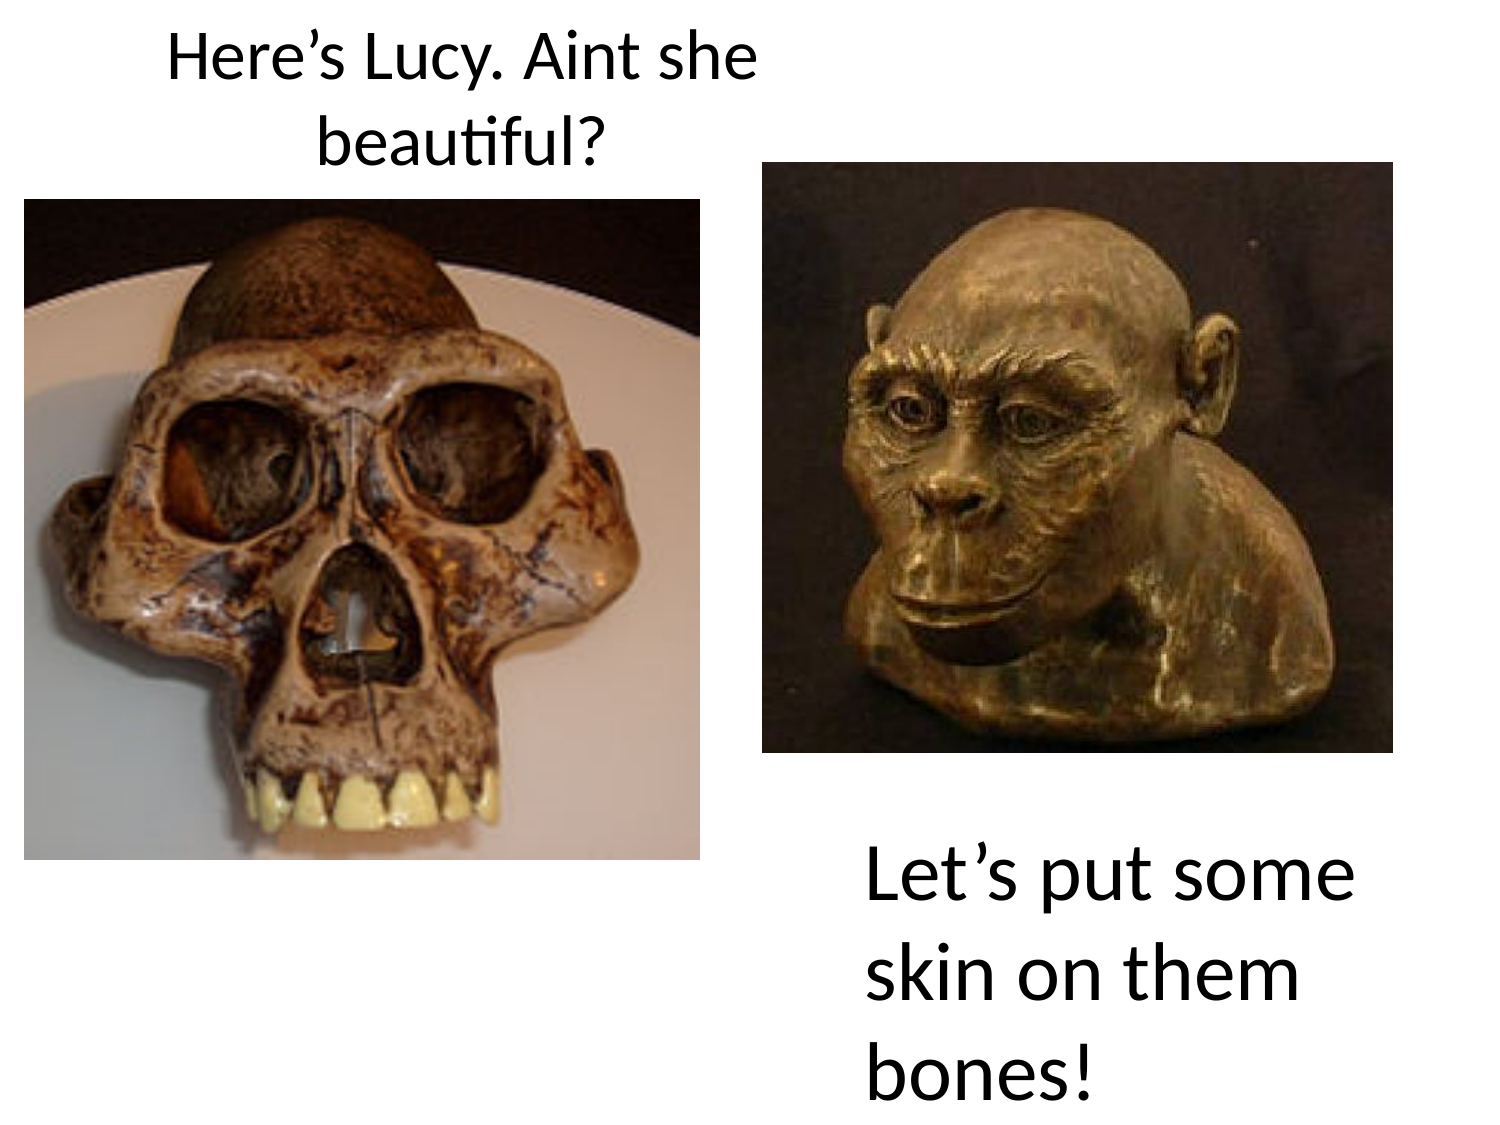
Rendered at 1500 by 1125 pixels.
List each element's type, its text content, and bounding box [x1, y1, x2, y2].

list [24, 199, 701, 860]
text_box Let’s put some skin on them bones! [849, 809, 1413, 1125]
picture [762, 162, 1393, 754]
title Here’s Lucy. Aint she beautiful? [0, 0, 925, 188]
